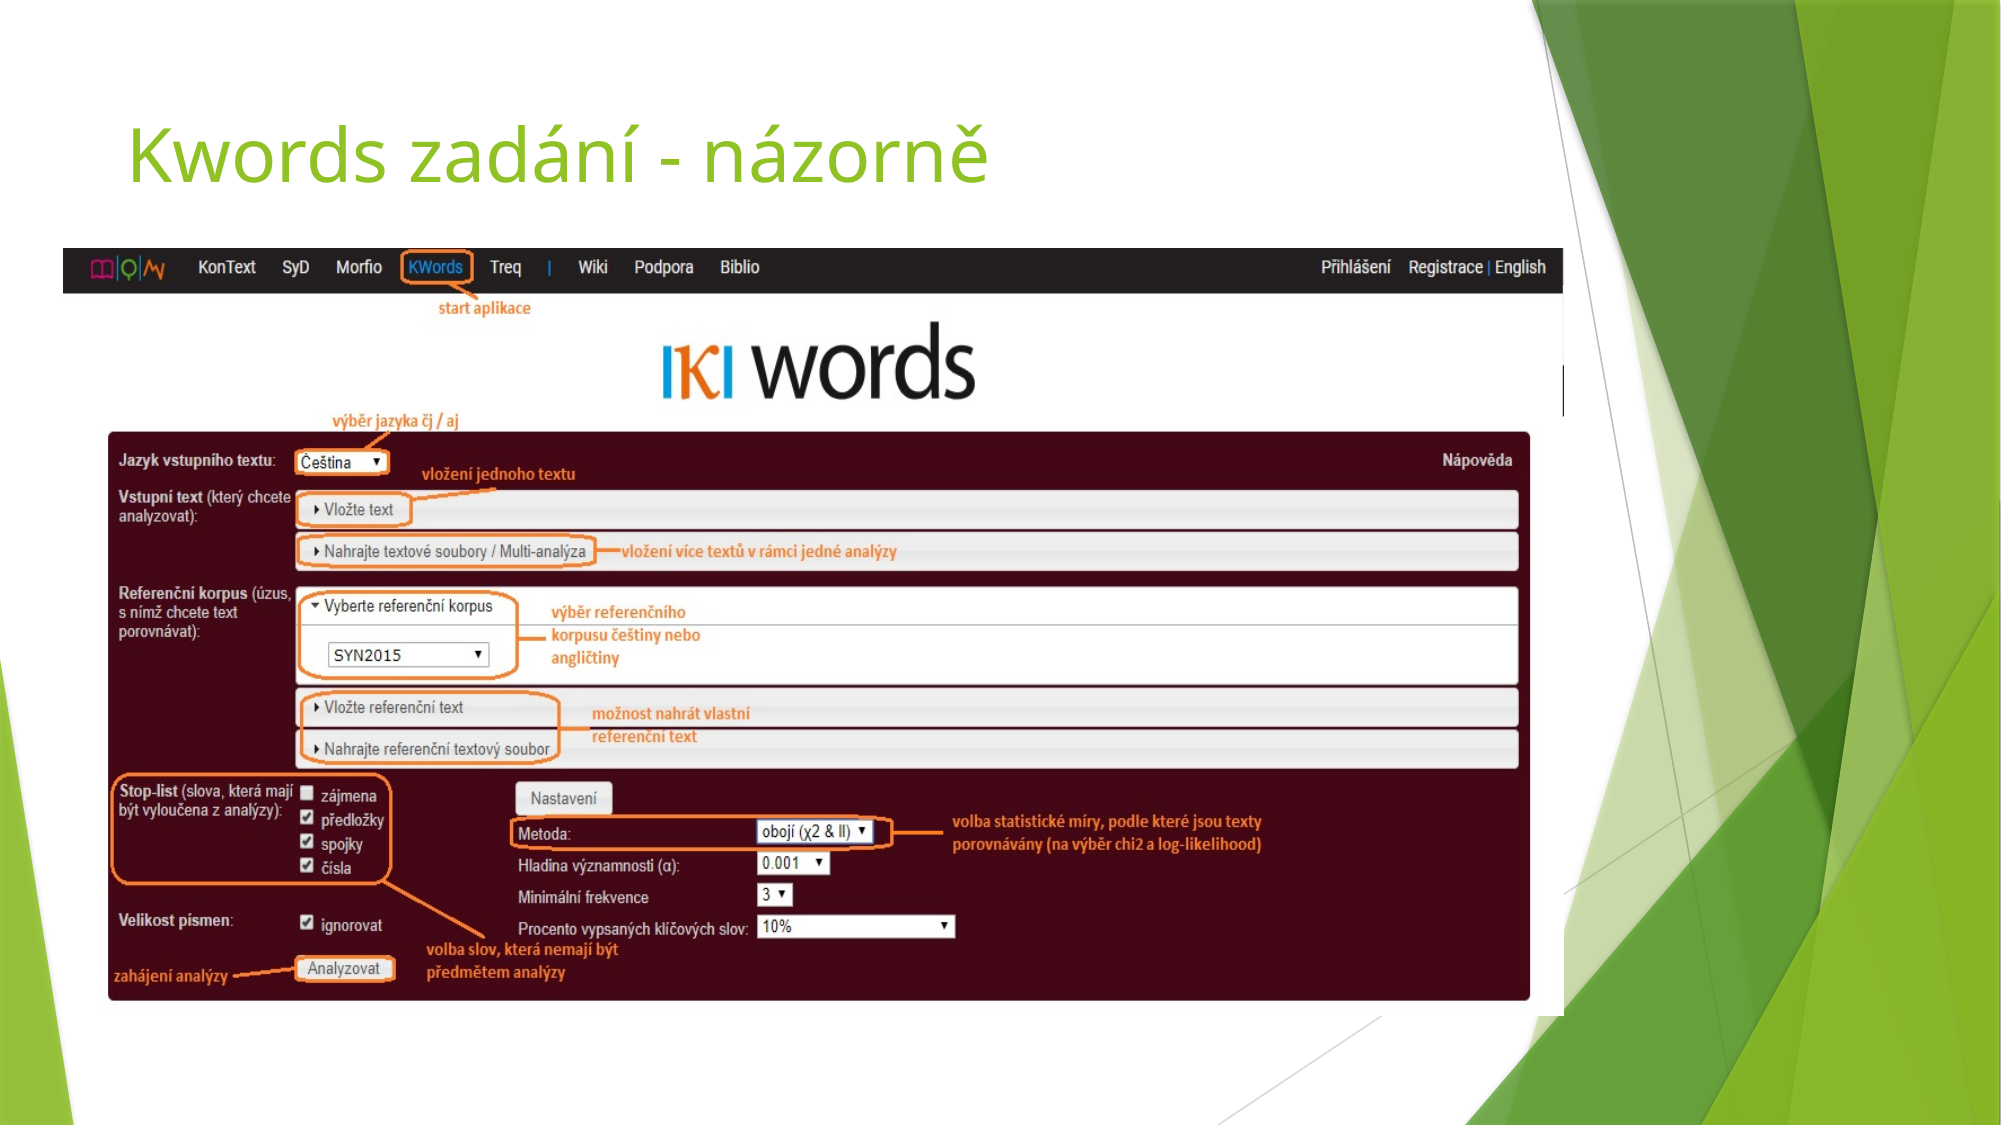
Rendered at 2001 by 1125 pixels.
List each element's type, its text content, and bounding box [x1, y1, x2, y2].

picture [62, 247, 1564, 1017]
title Kwords zadání - názorně [111, 99, 1522, 246]
